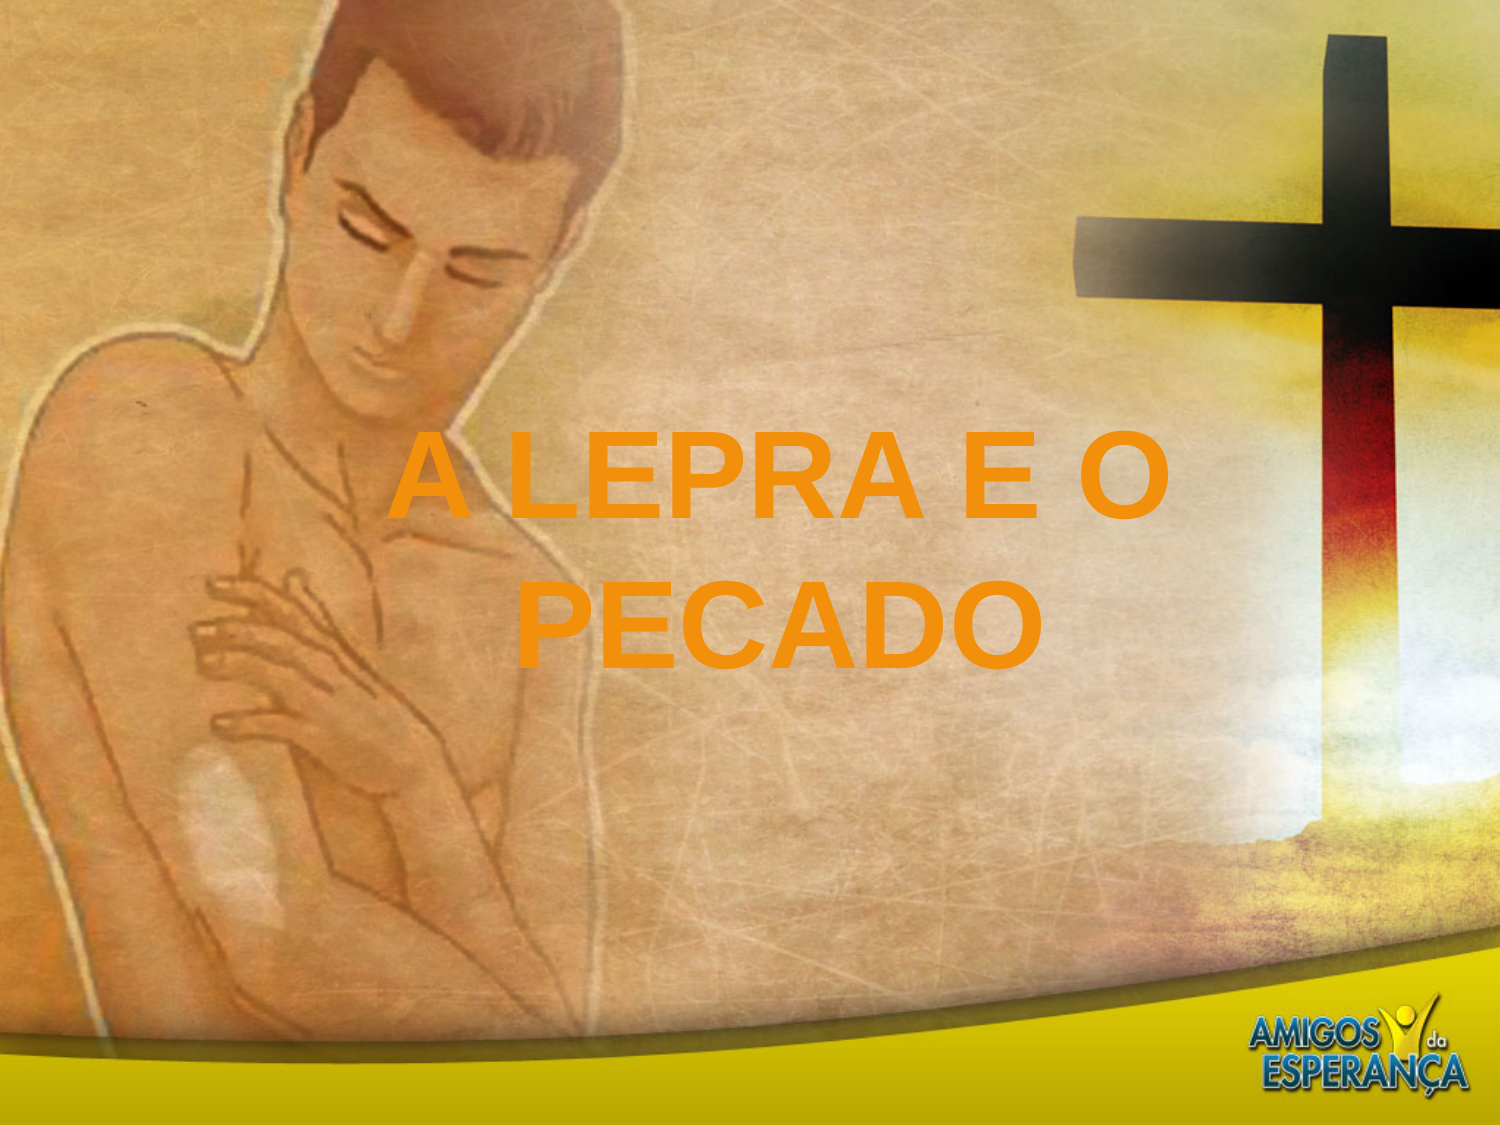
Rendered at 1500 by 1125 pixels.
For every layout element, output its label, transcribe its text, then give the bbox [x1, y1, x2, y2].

picture [0, 0, 1500, 1125]
text_box A lepra e o pecado [257, 386, 1301, 702]
